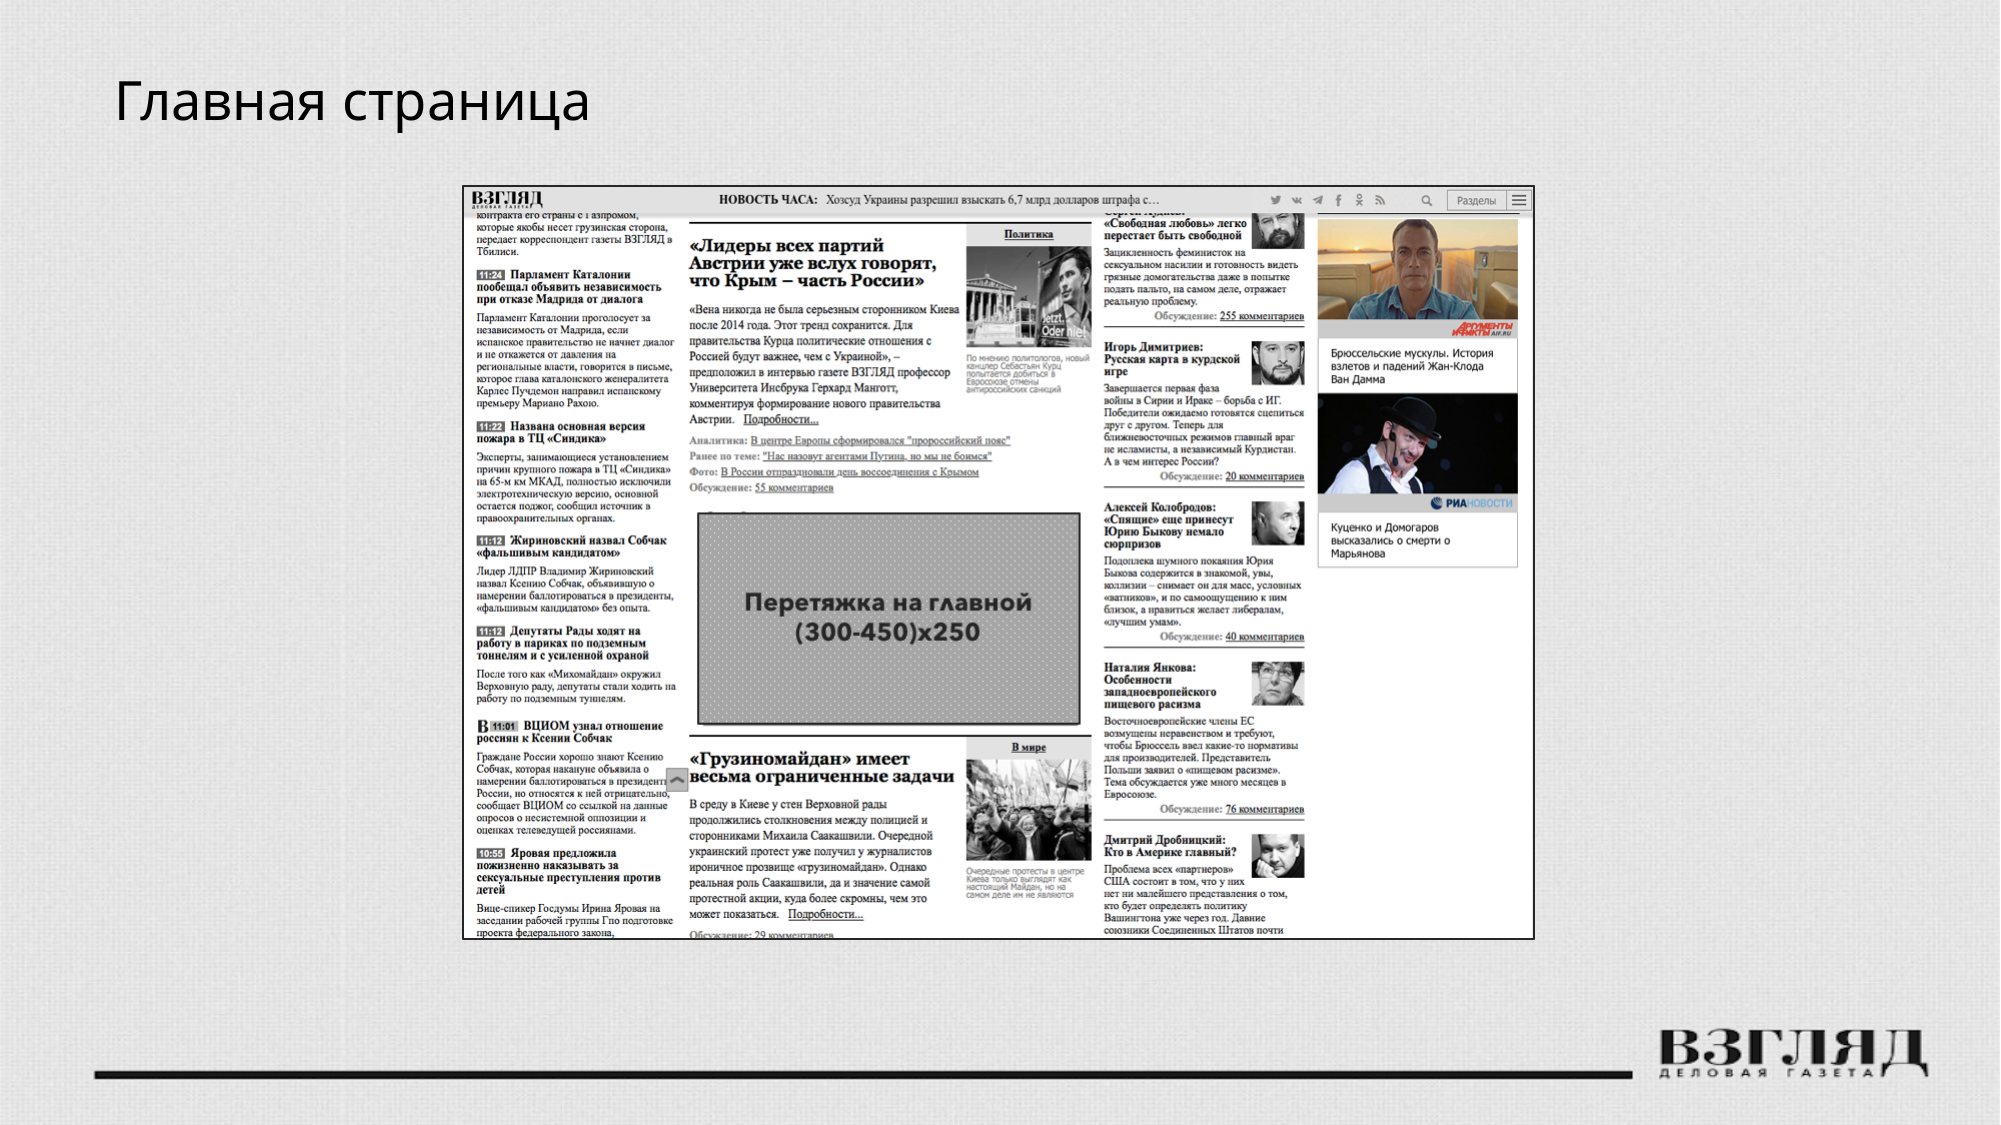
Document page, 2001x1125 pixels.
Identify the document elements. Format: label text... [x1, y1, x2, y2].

picture [0, 0, 2000, 1125]
title Главная страница [99, 45, 1900, 153]
